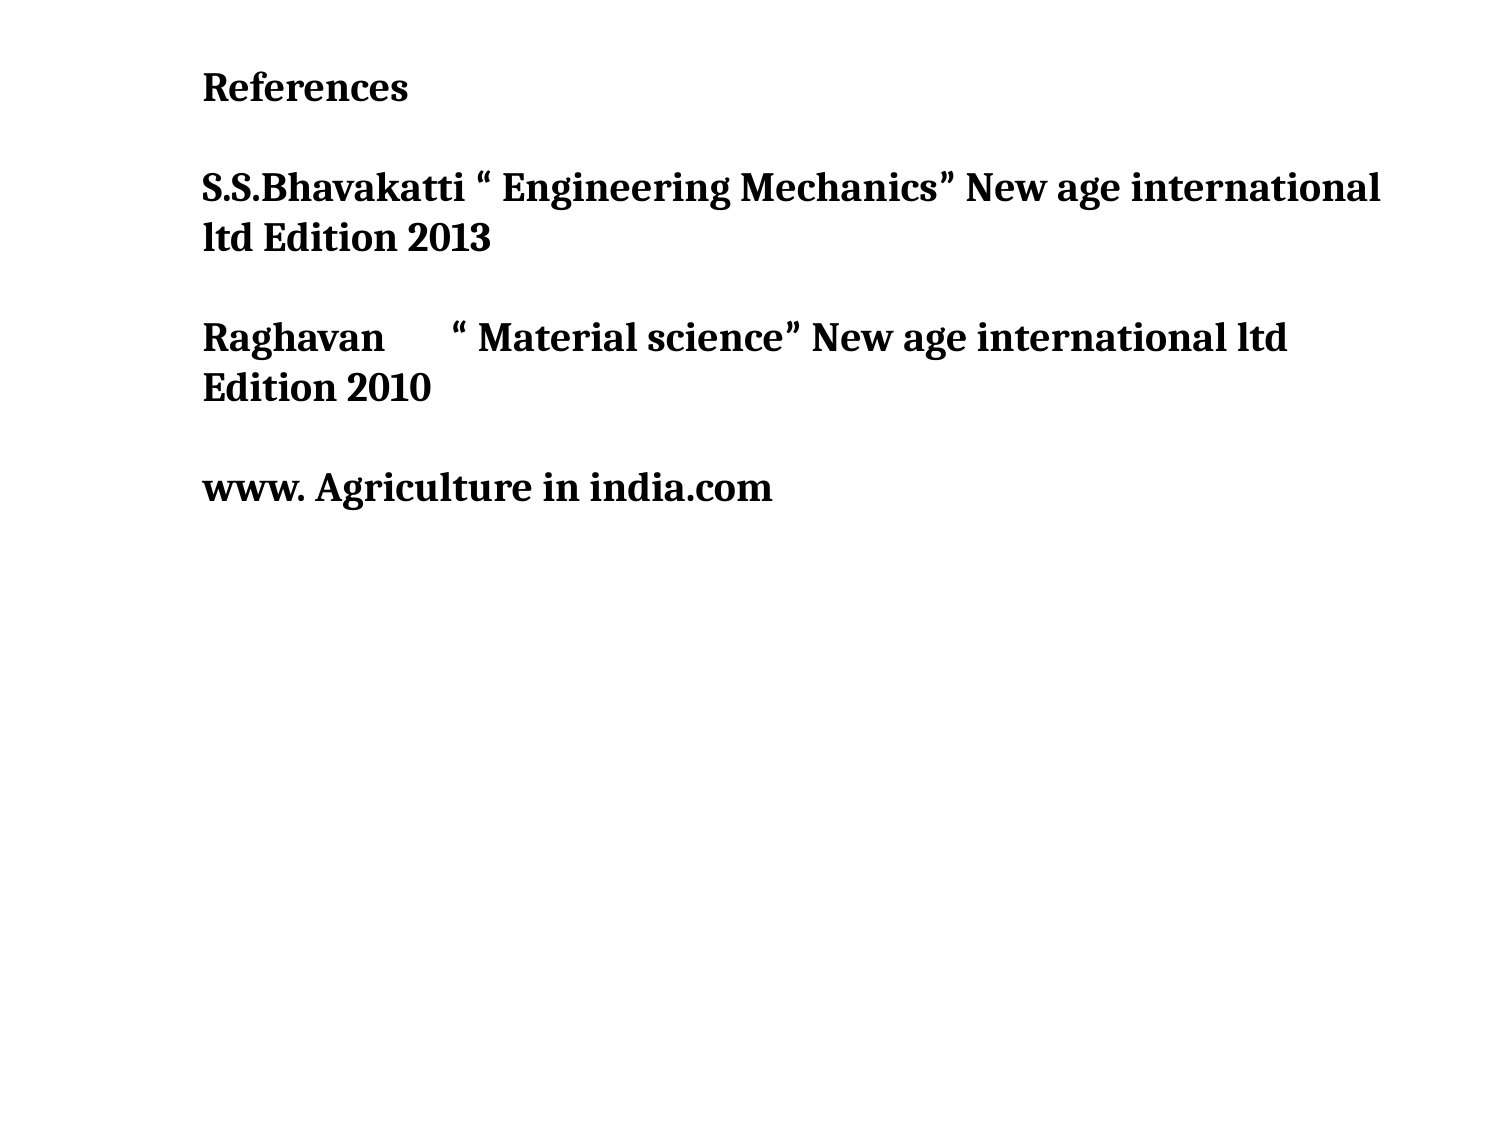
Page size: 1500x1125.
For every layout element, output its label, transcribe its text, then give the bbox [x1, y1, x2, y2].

text_box References S.S.Bhavakatti “ Engineering Mechanics” New age international ltd Edition 2013 Raghavan “ Material science” New age international ltd Edition 2010 www. Agriculture in india.com [187, 52, 1438, 568]
